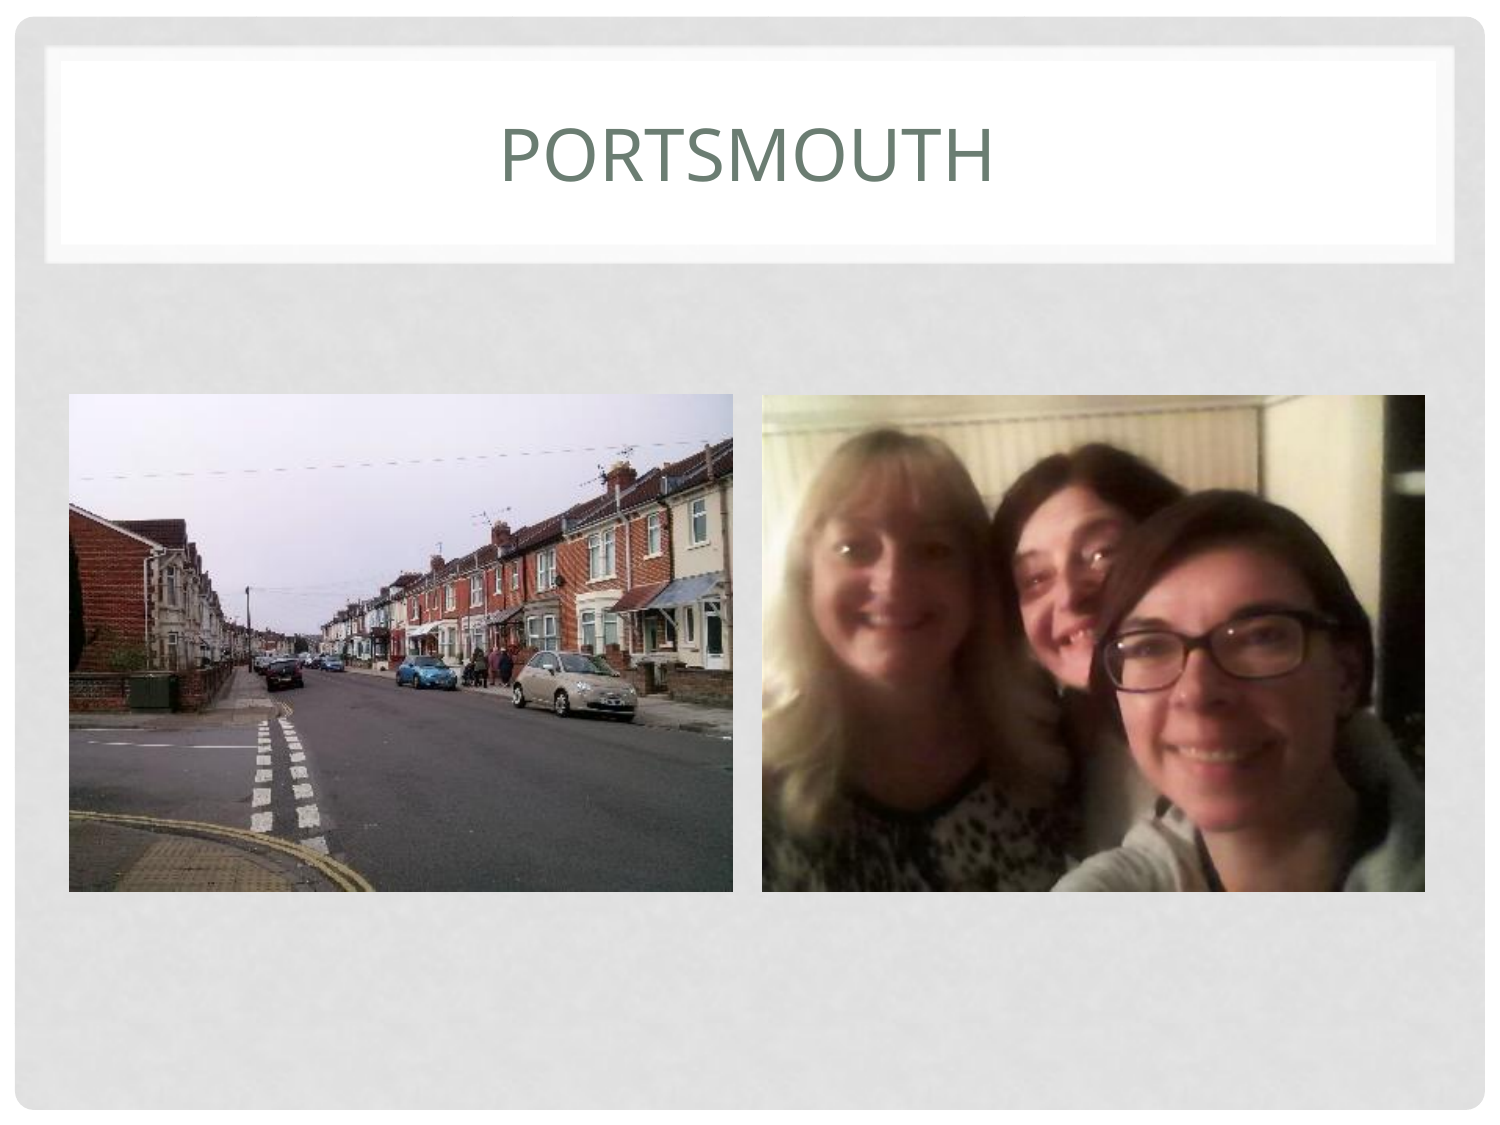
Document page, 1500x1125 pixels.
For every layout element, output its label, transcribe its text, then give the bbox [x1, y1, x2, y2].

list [69, 281, 733, 1006]
title PORTSMOUTH [69, 66, 1425, 238]
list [762, 281, 1426, 1006]
